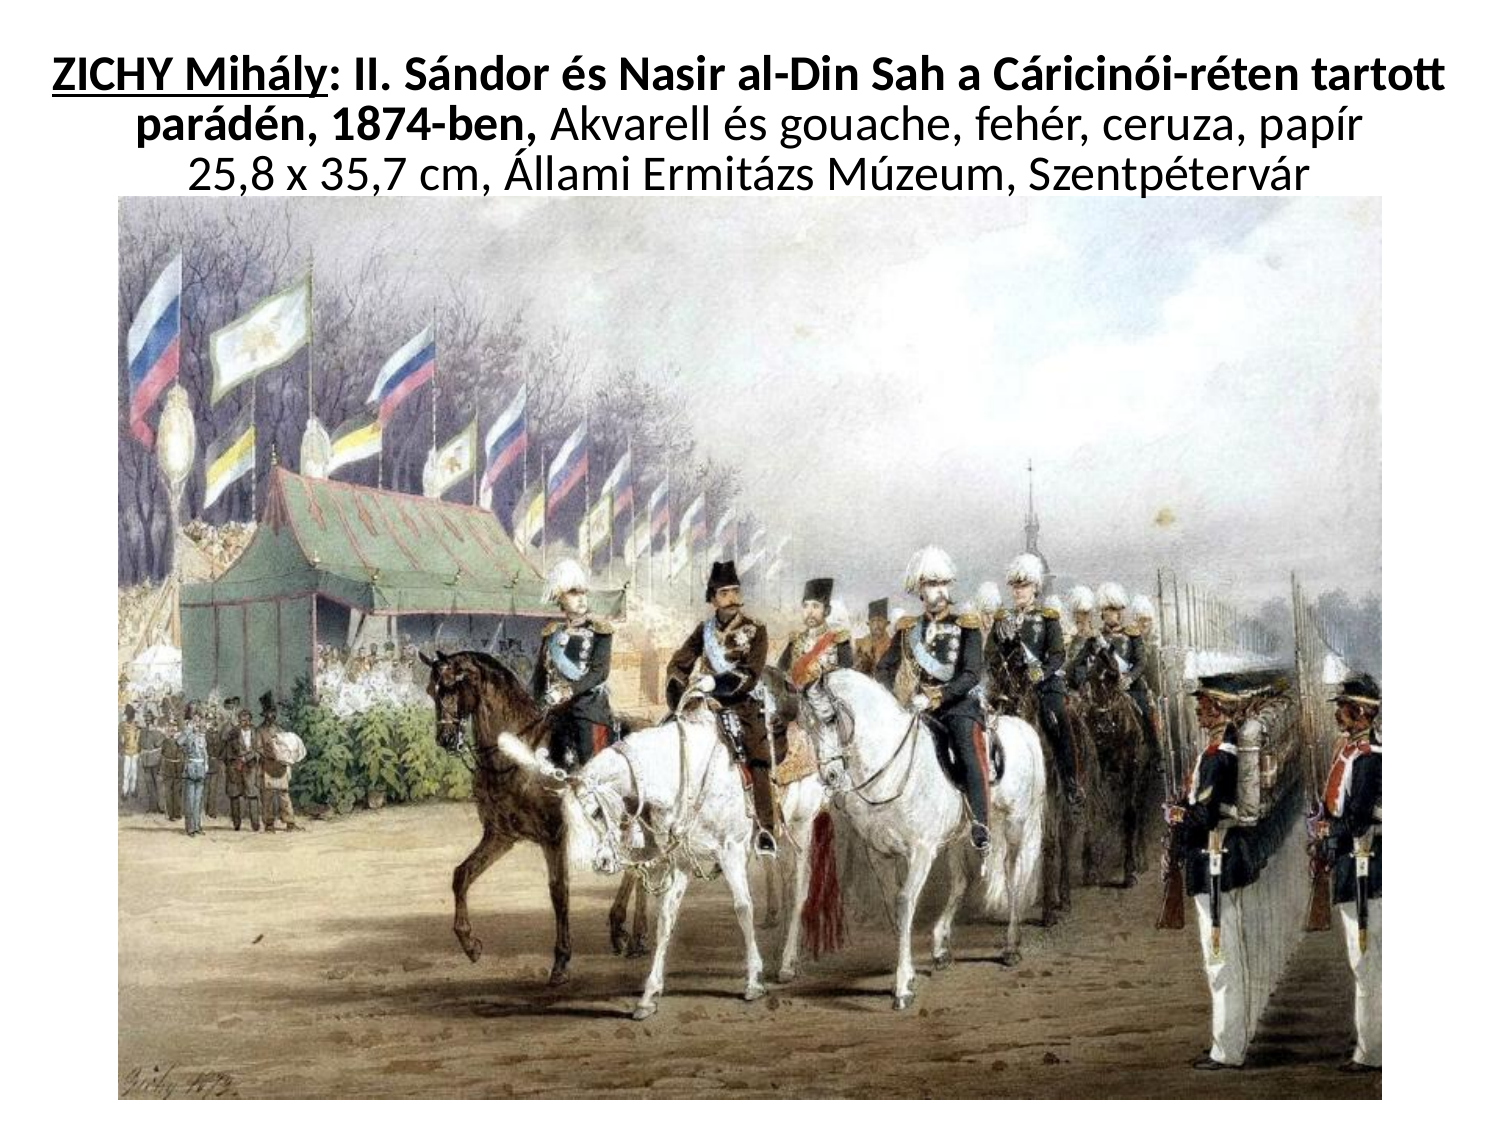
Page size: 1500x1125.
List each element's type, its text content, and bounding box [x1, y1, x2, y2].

picture [118, 195, 1382, 1100]
text_box ZICHY Mihály: II. Sándor és Nasir al-Din Sah a Cáricinói-réten tartott parádén, 1874-ben, Akvarell és gouache, fehér, ceruza, papír 25,8 x 35,7 cm, Állami Ermitázs Múzeum, Szentpétervár [0, 42, 1500, 208]
